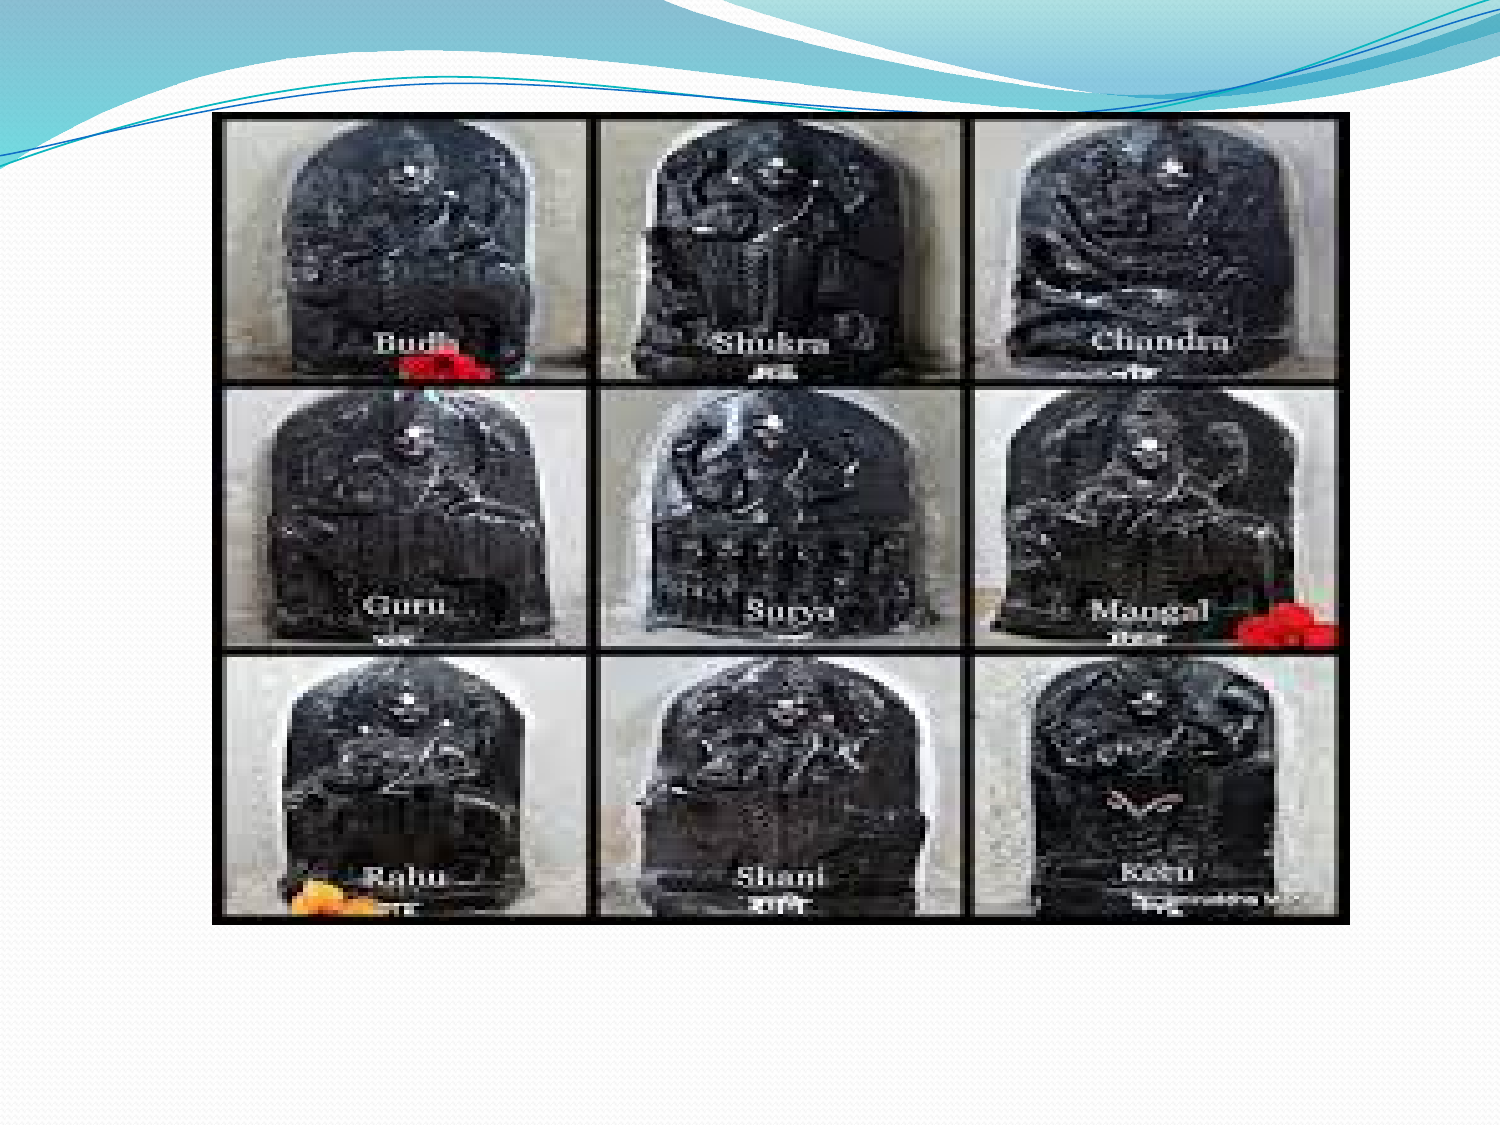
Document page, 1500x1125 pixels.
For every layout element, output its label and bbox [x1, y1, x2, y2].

list [212, 112, 1351, 926]
